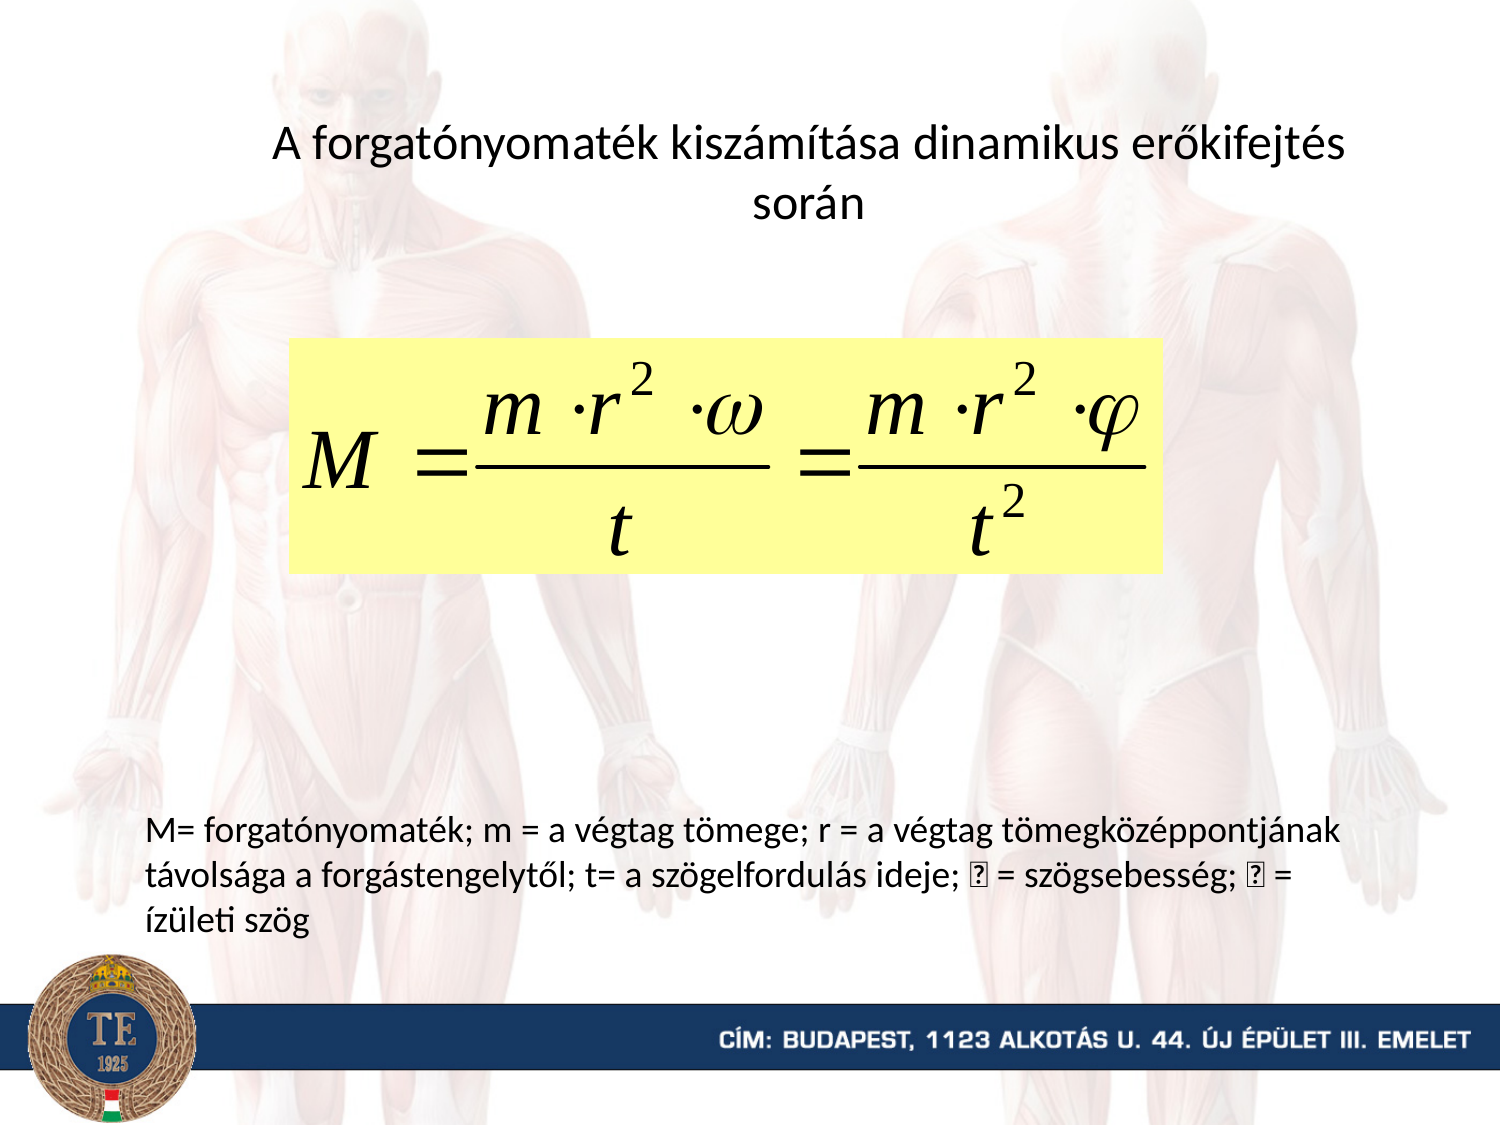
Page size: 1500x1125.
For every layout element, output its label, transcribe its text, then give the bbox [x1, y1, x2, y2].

picture [0, 0, 1500, 1125]
text_box A forgatónyomaték kiszámítása dinamikus erőkifejtés során [218, 101, 1400, 237]
text_box M= forgatónyomaték; m = a végtag tömege; r = a végtag tömegközéppontjának távolsága a forgástengelytől; t= a szögelfordulás ideje;  = szögsebesség;  = ízületi szög [130, 797, 1396, 948]
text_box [289, 337, 1164, 575]
